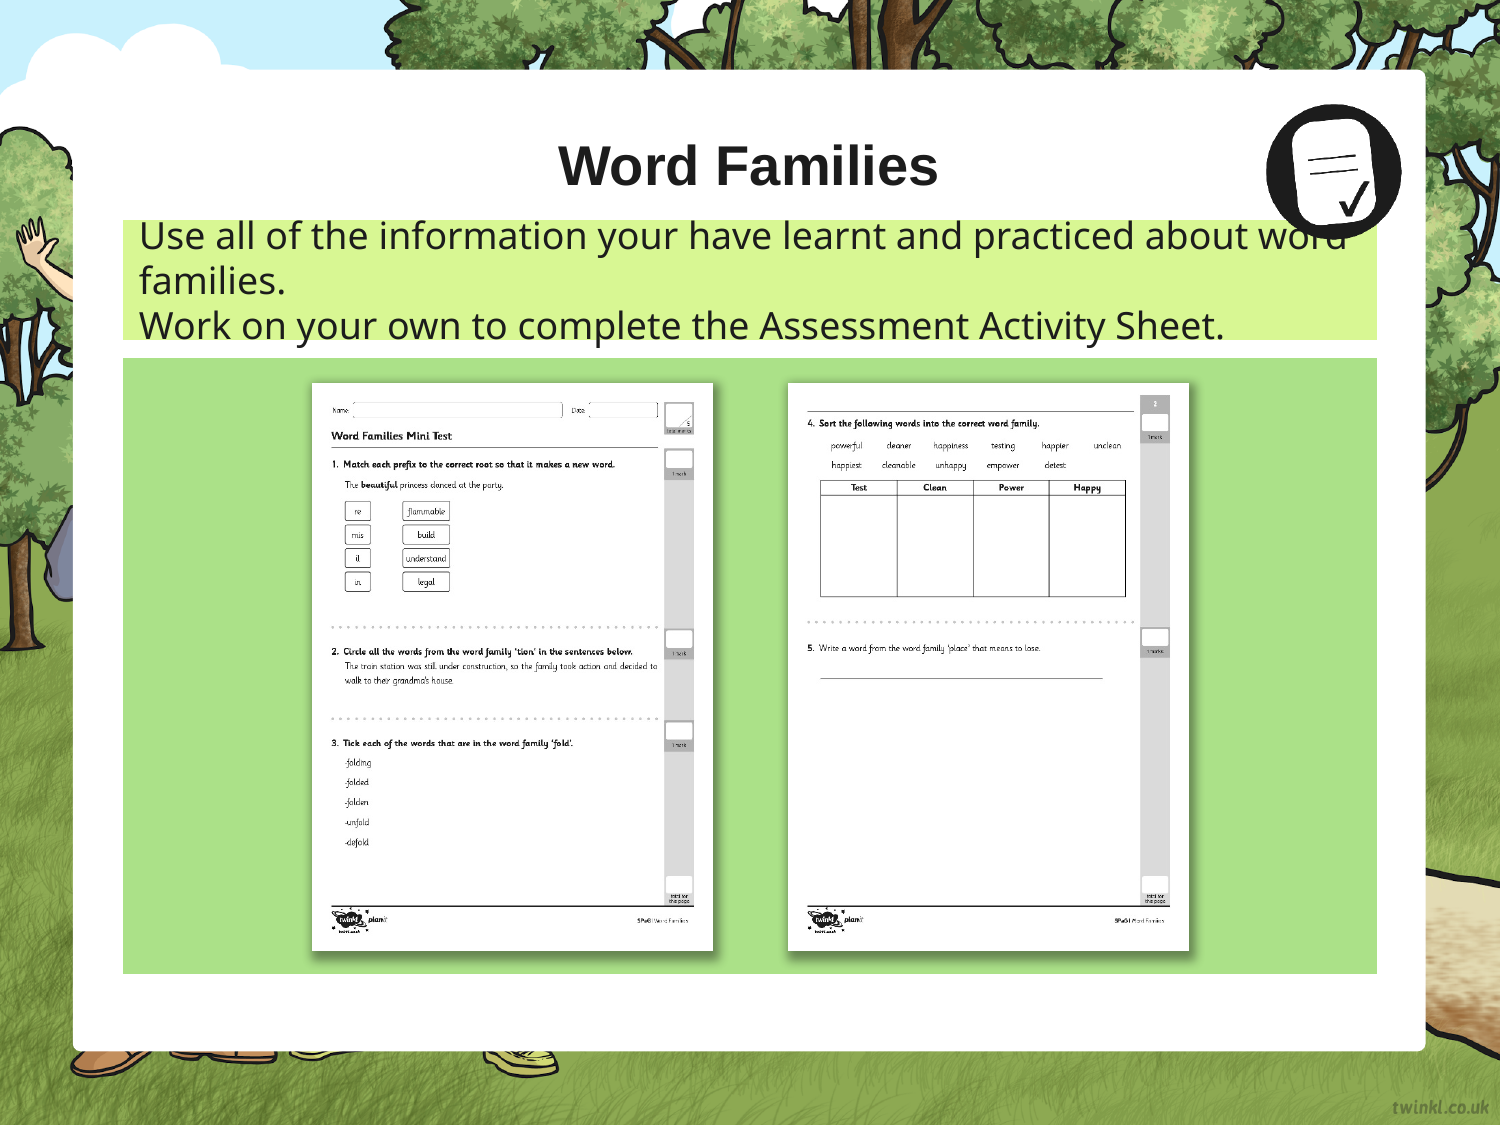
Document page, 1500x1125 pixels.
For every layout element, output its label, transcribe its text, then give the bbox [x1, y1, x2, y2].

title Word Families [75, 96, 1424, 240]
text_box [123, 358, 1376, 973]
text_box Use all of the information your have learnt and practiced about word families. Work on your own to complete the Assessment Activity Sheet. [123, 221, 1376, 339]
picture [0, 0, 1500, 1125]
